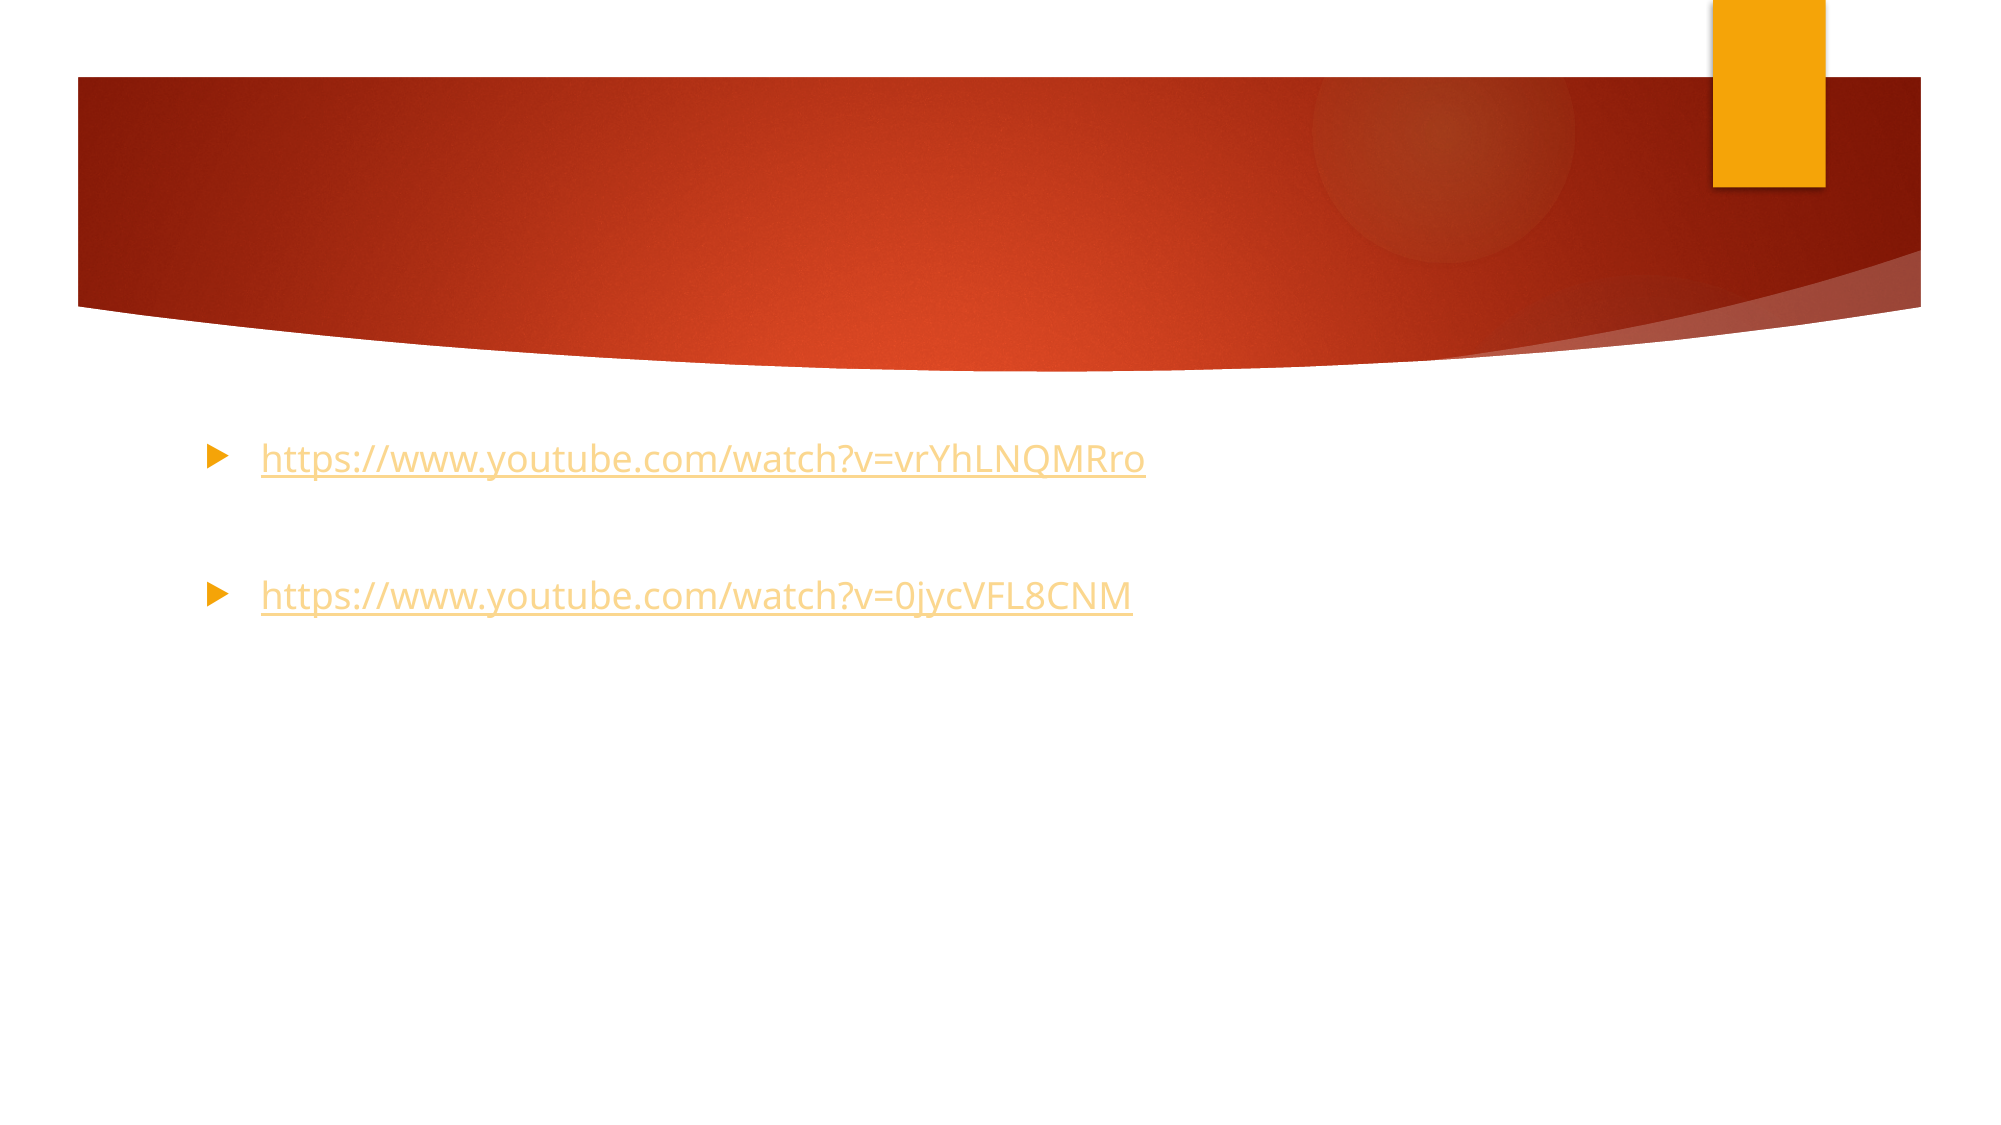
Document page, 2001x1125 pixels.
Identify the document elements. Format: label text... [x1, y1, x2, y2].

list https://www.youtube.com/watch?v=vrYhLNQMRro https://www.youtube.com/watch?v=0jycVFL8CNM [189, 427, 1627, 988]
